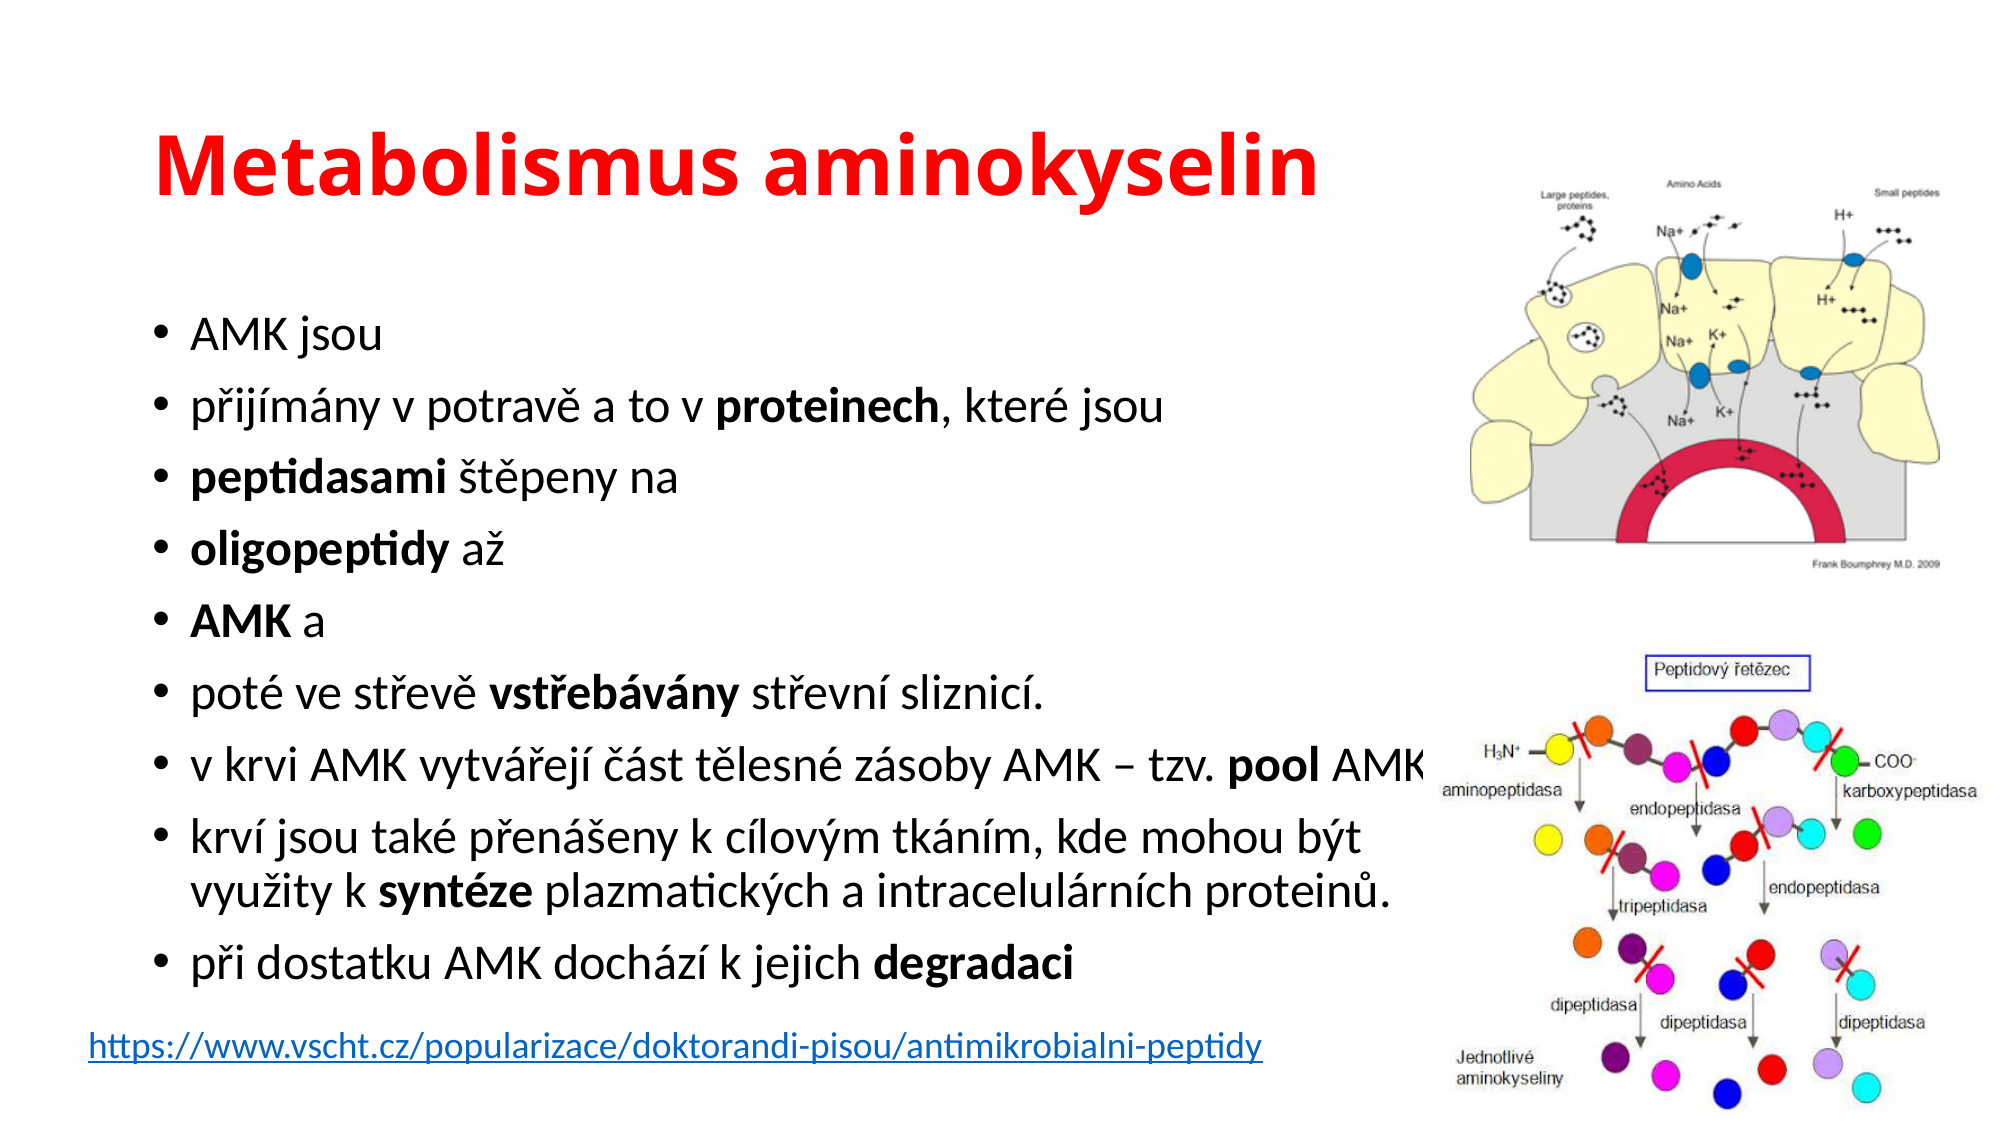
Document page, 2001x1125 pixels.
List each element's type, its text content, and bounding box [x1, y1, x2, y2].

list AMK jsou přijímány v potravě a to v proteinech, které jsou peptidasami štěpeny na oligopeptidy až AMK a poté ve střevě vstřebávány střevní sliznicí. v krvi AMK vytvářejí část tělesné zásoby AMK – tzv. pool AMK, krví jsou také přenášeny k cílovým tkáním, kde mohou být využity k syntéze plazmatických a intracelulárních proteinů. při dostatku AMK dochází k jejich degradaci [137, 299, 1471, 1014]
text_box https://www.vscht.cz/popularizace/doktorandi-pisou/antimikrobialni-peptidy [73, 1013, 1322, 1118]
picture [1470, 180, 1940, 570]
title Metabolismus aminokyselin [137, 59, 1863, 278]
picture [1423, 634, 2000, 1114]
